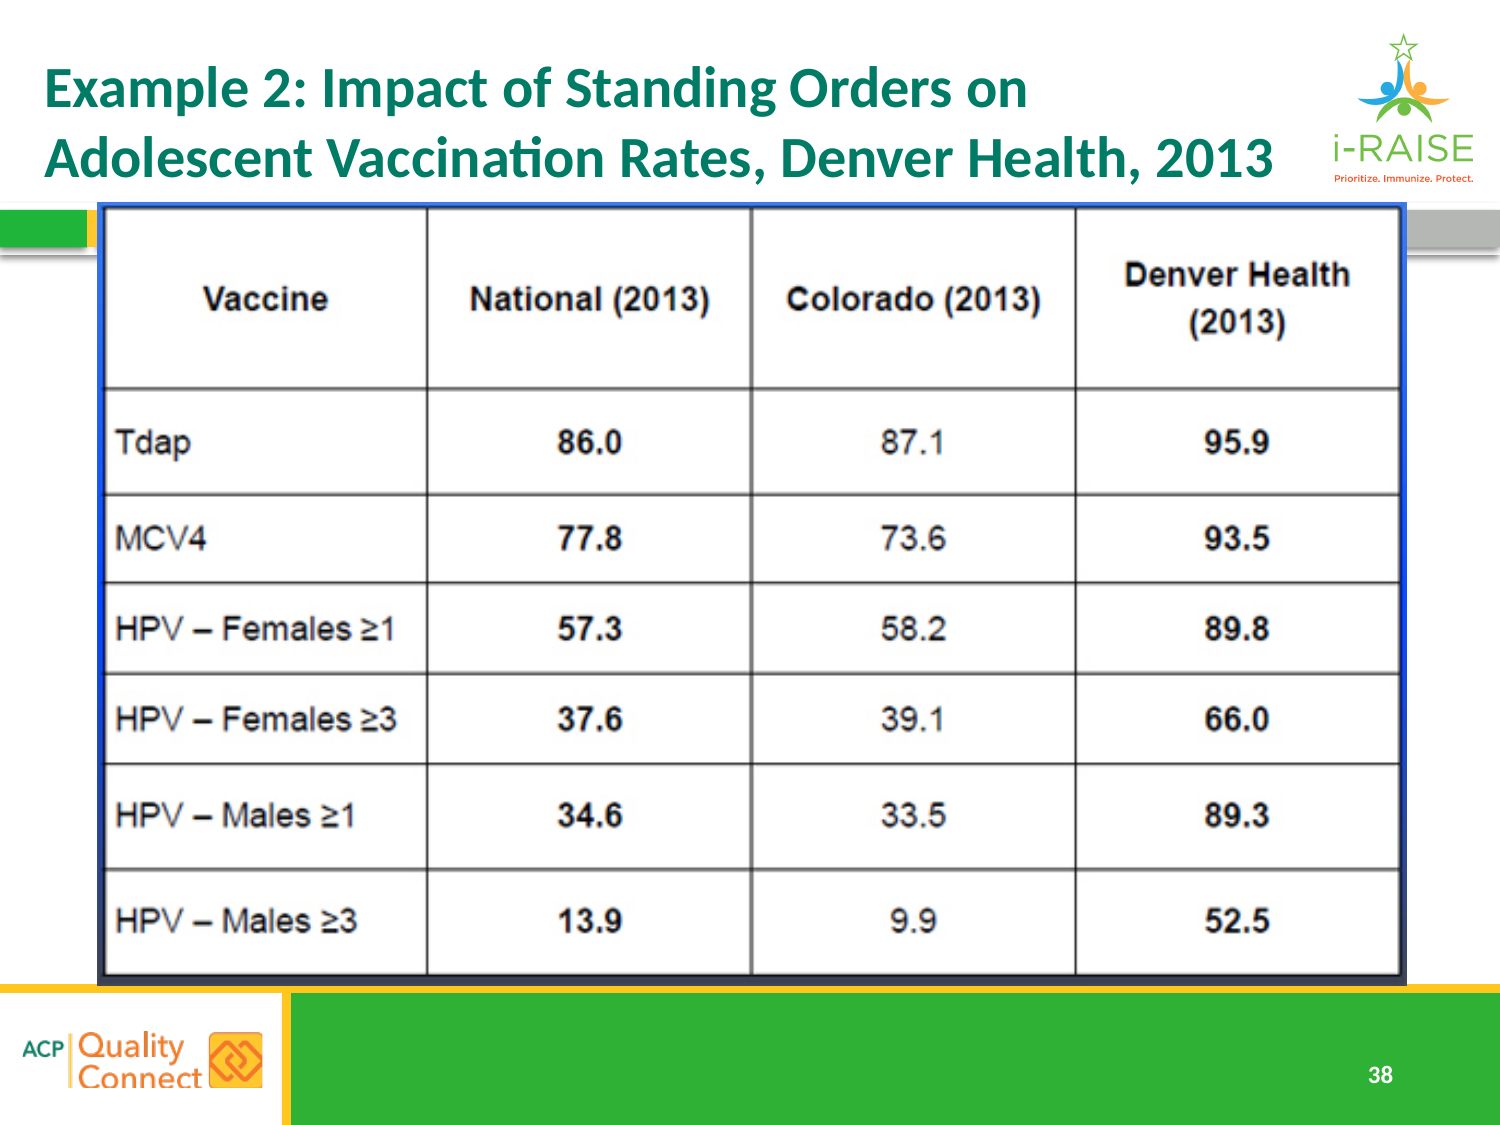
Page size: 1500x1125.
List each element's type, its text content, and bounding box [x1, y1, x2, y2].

title Example 2: Impact of Standing Orders on Adolescent Vaccination Rates, Denver Health, 2013 [29, 37, 1326, 200]
picture [97, 201, 1408, 986]
